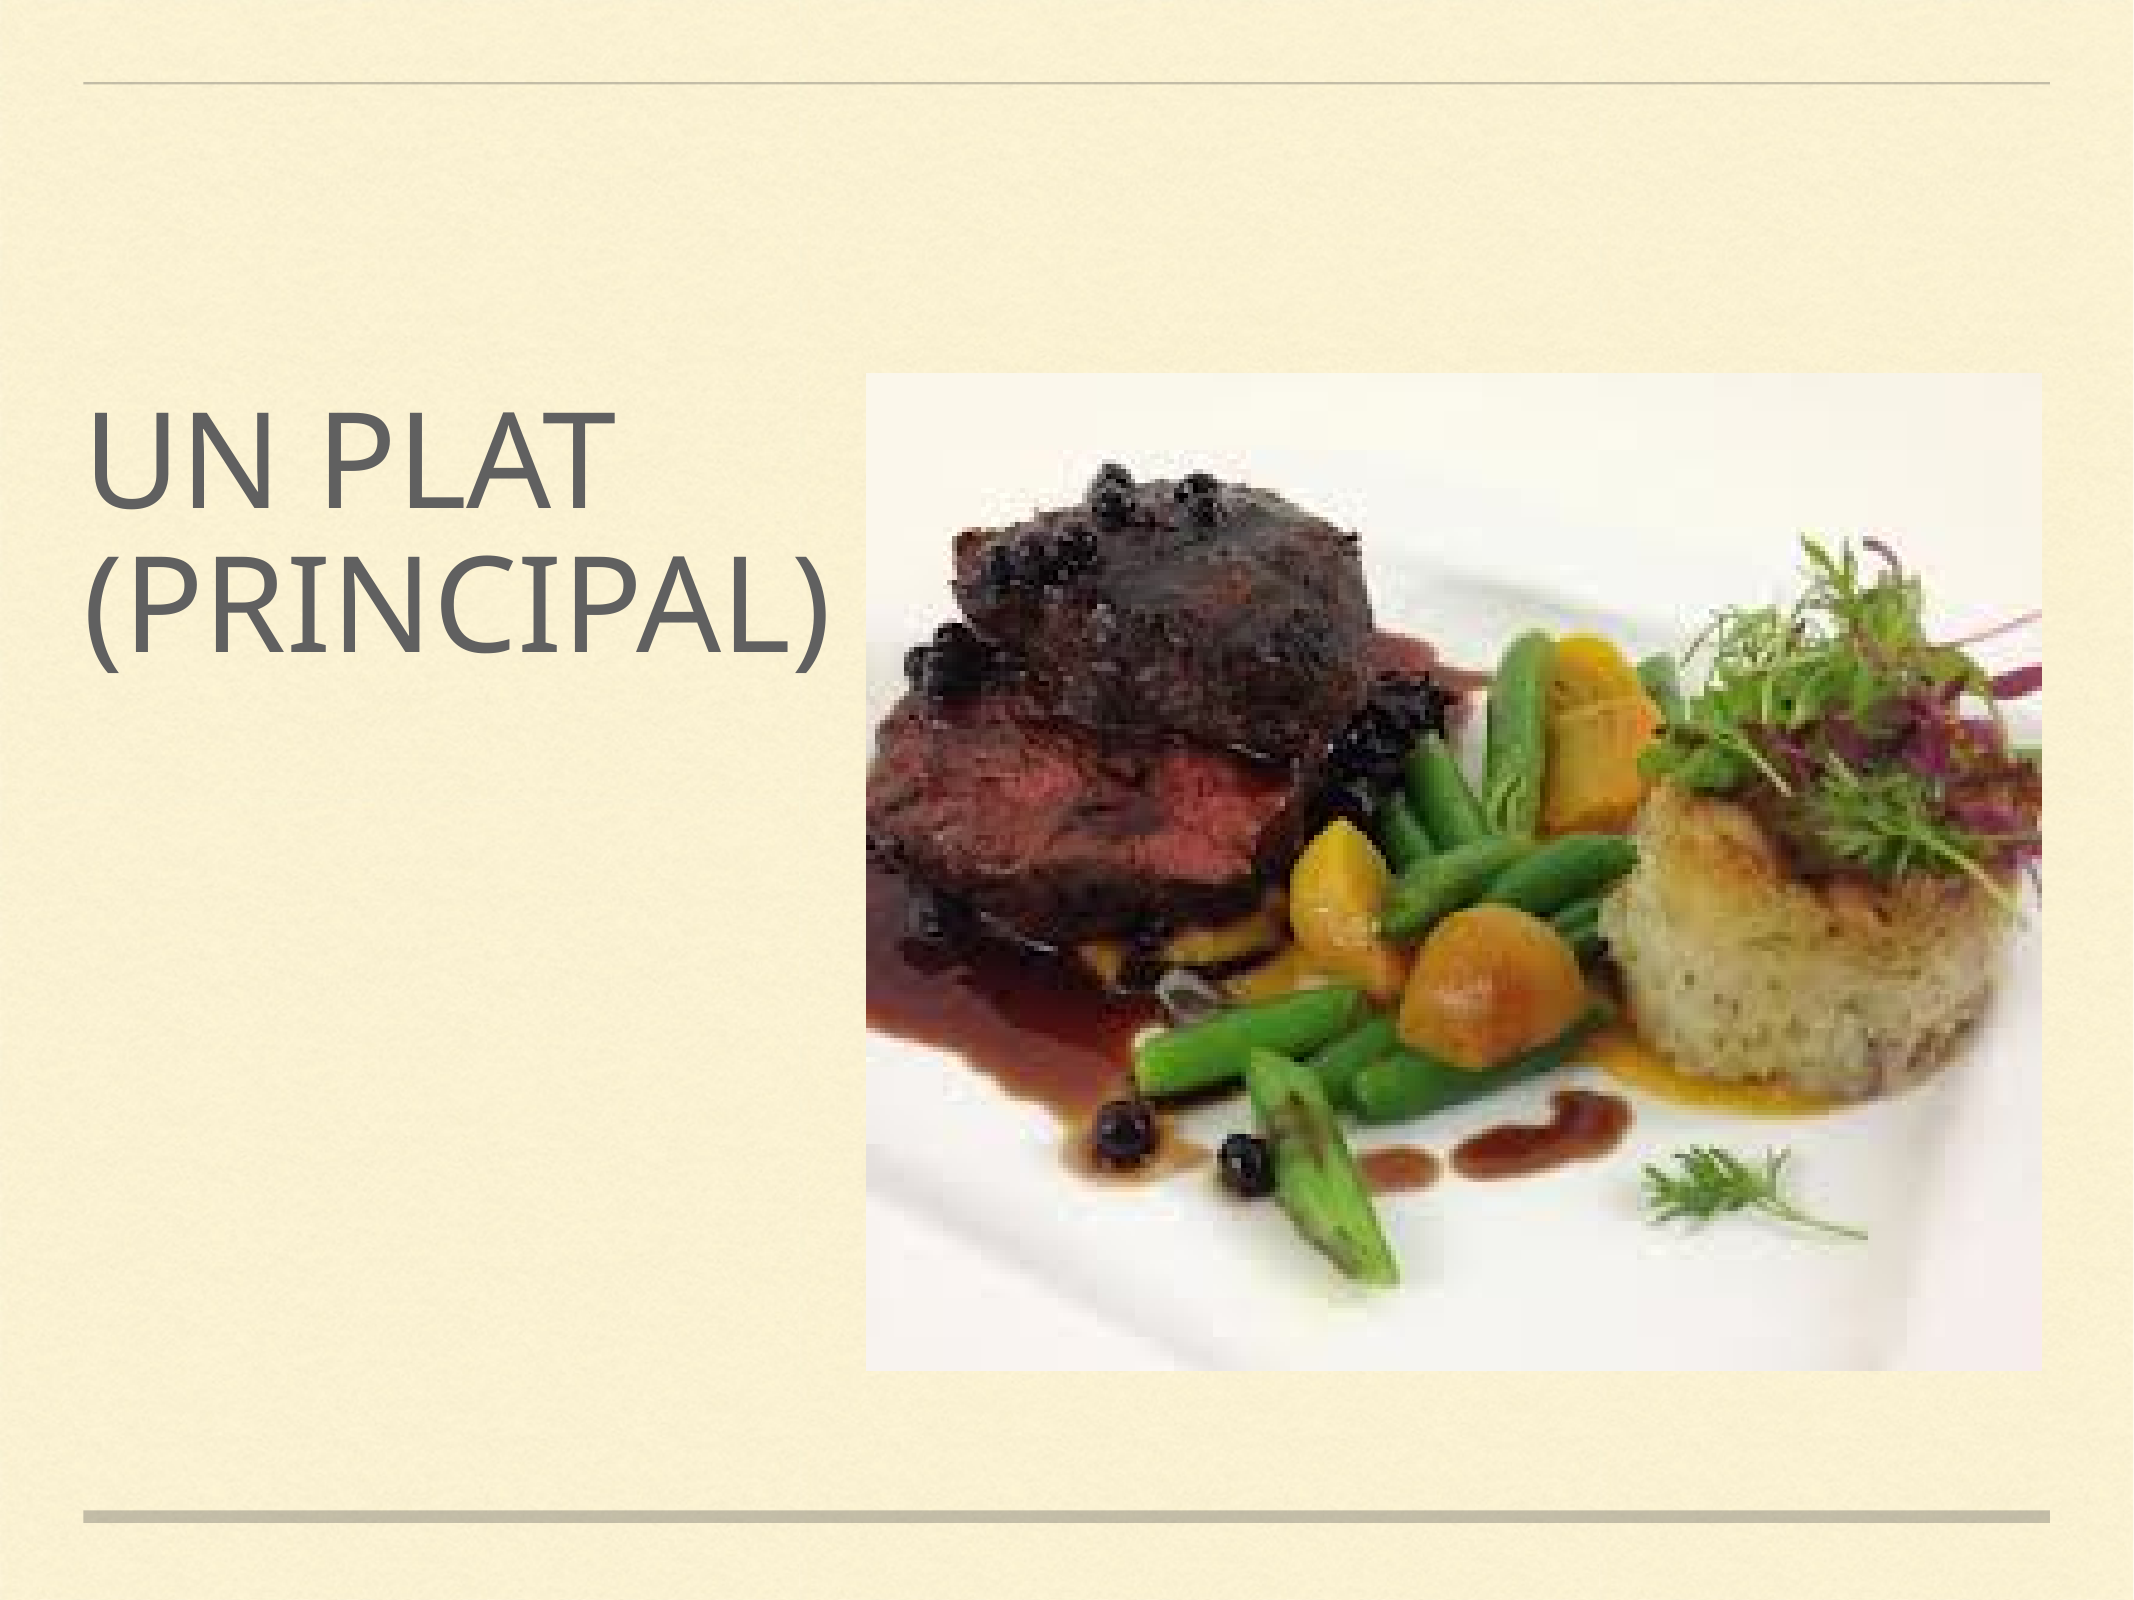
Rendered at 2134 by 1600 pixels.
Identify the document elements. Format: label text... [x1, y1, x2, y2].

picture [0, 0, 2134, 1600]
title un plat (principal) [82, 393, 1041, 1391]
